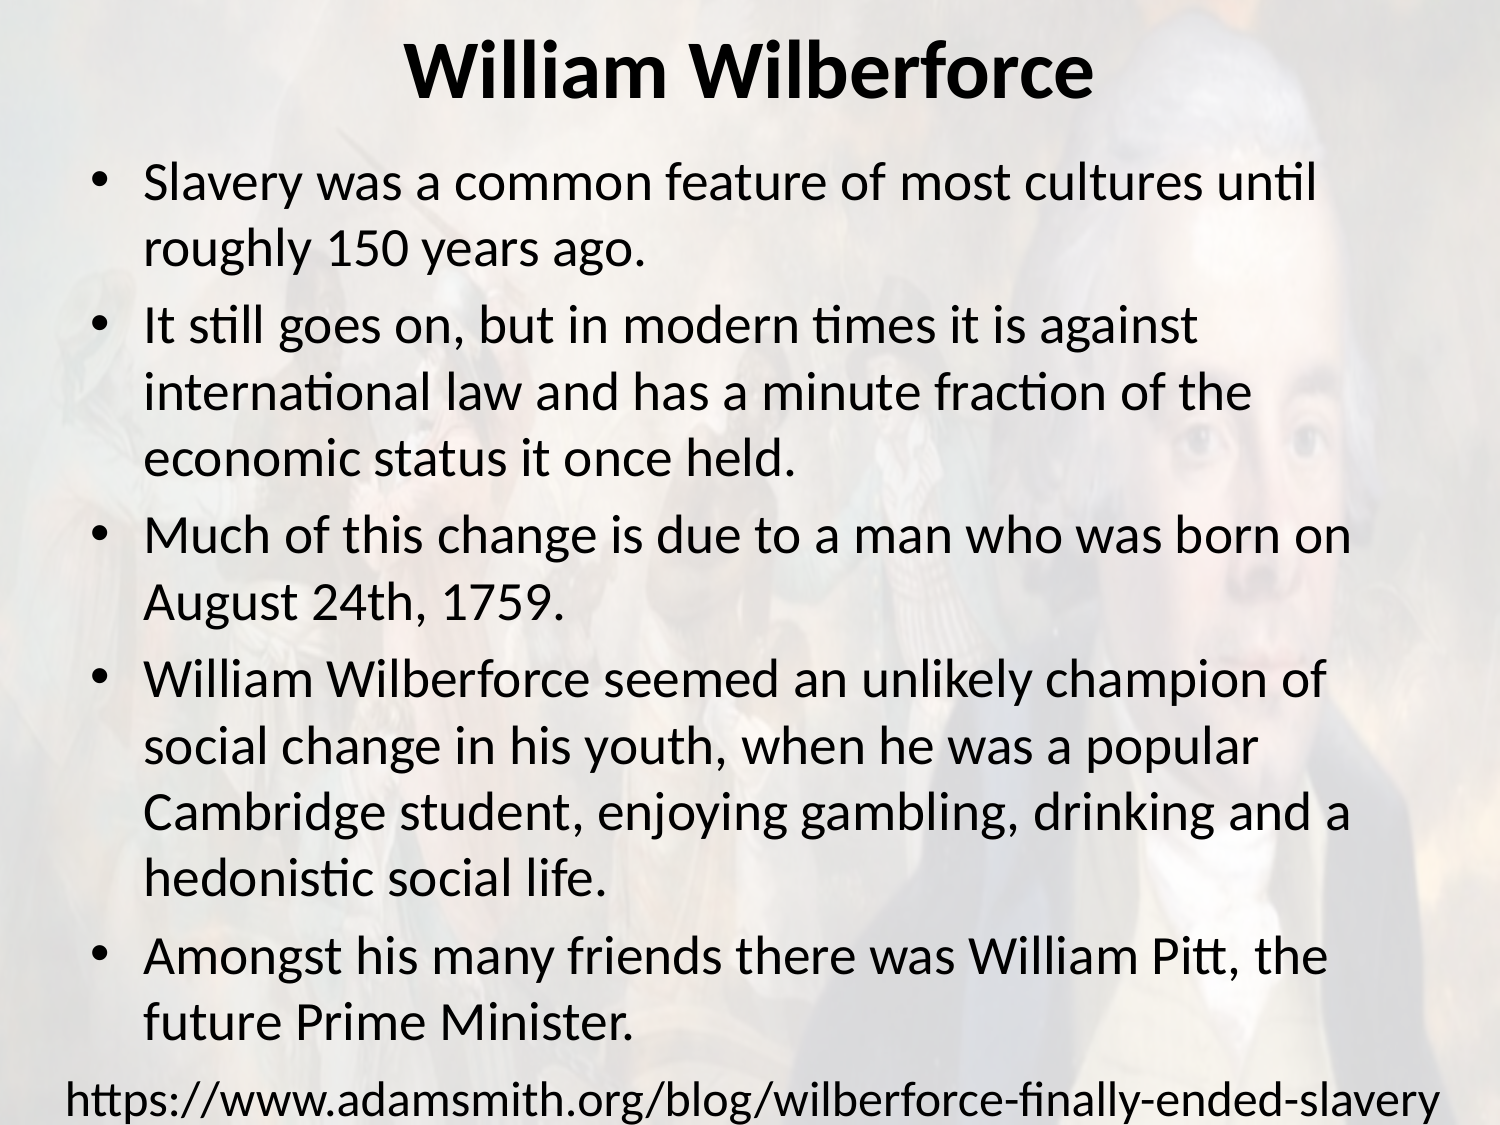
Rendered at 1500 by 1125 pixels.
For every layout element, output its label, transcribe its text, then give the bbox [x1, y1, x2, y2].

text_box https://www.adamsmith.org/blog/wilberforce-finally-ended-slavery [49, 1059, 1478, 1125]
list Slavery was a common feature of most cultures until roughly 150 years ago. It still goes on, but in modern times it is against international law and has a minute fraction of the economic status it once held. Much of this change is due to a man who was born on August 24th, 1759. William Wilberforce seemed an unlikely champion of social change in his youth, when he was a popular Cambridge student, enjoying gambling, drinking and a hedonistic social life. Amongst his many friends there was William Pitt, the future Prime Minister. [75, 137, 1425, 1059]
title William Wilberforce [0, 4, 1500, 125]
